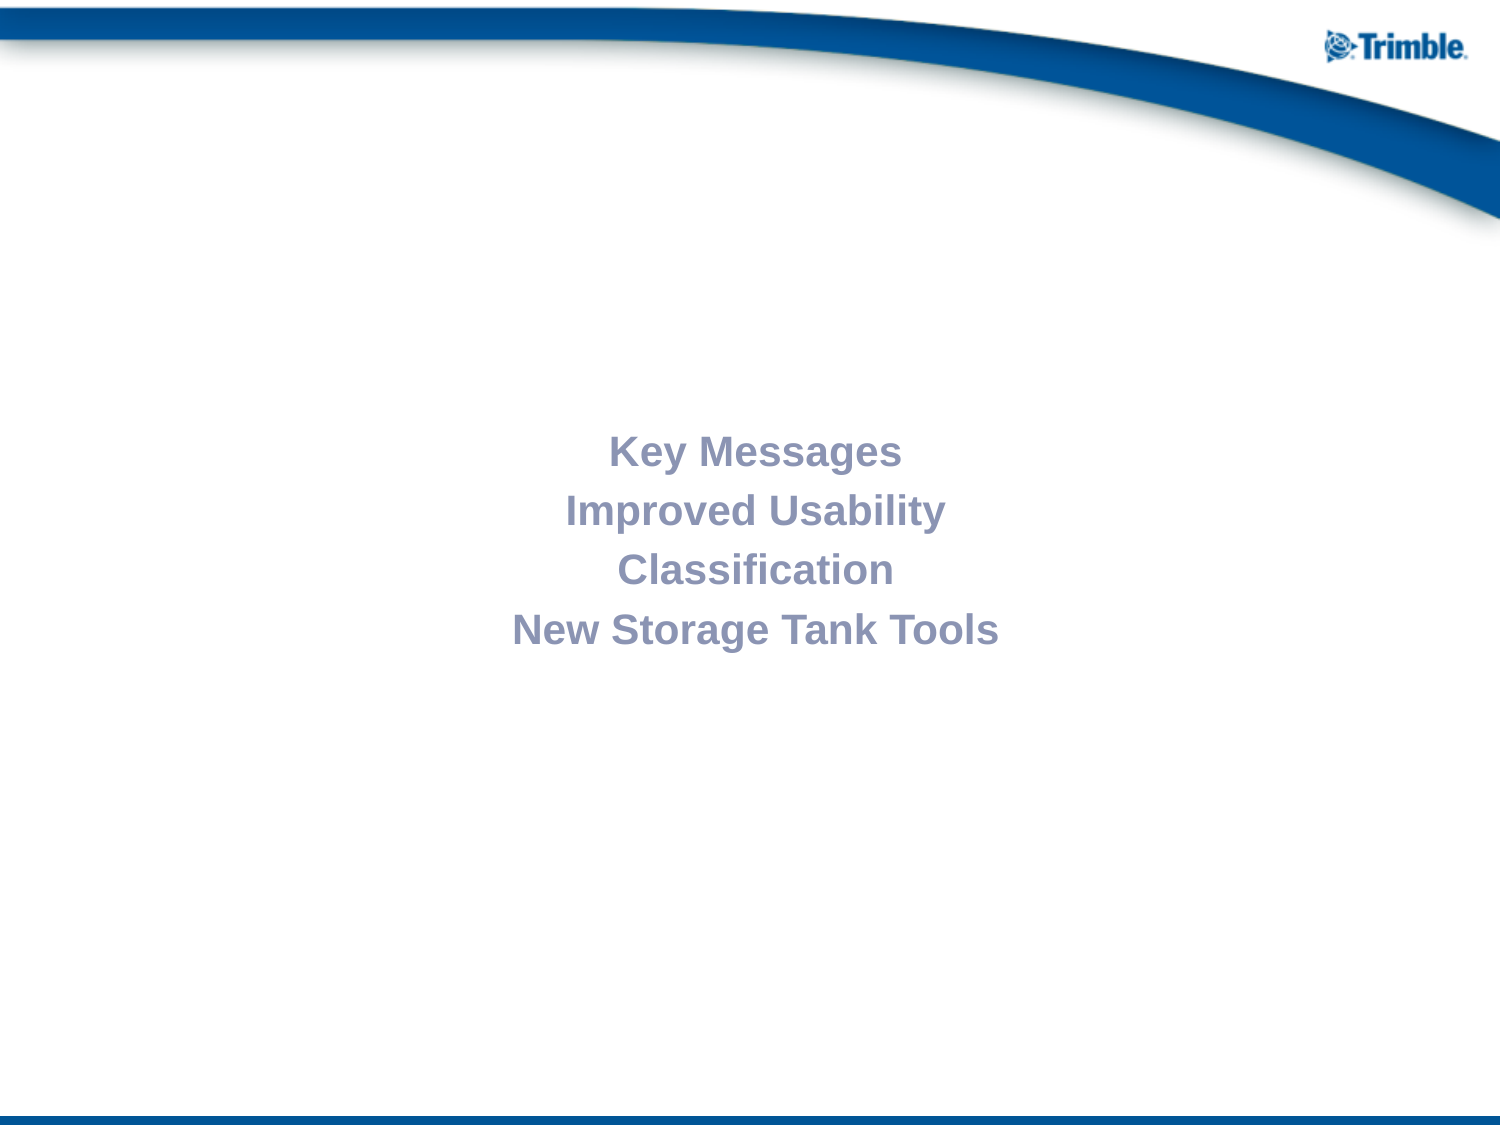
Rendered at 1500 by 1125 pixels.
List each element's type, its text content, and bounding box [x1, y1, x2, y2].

picture [0, 0, 1500, 305]
list Key Messages Improved Usability Classification New Storage Tank Tools [118, 416, 1394, 663]
